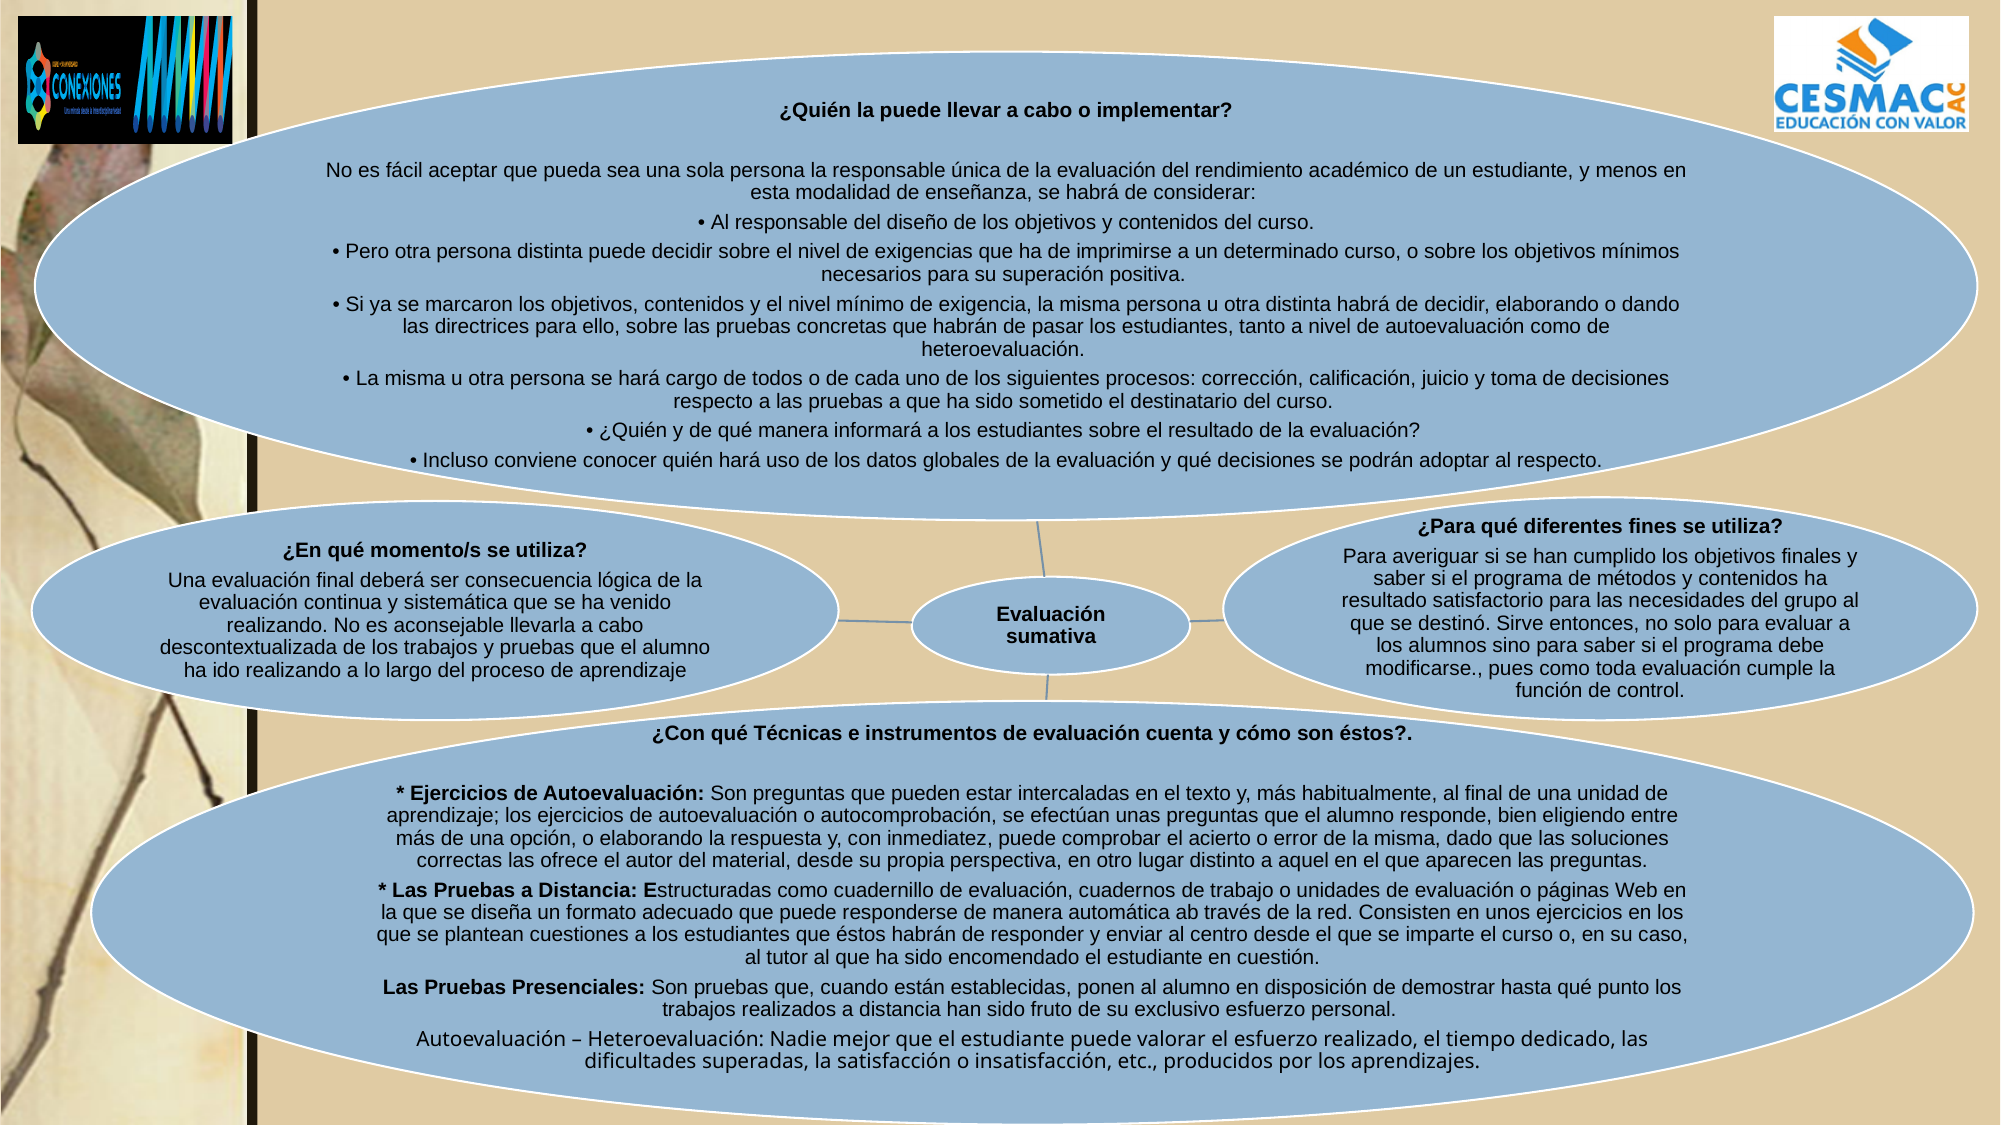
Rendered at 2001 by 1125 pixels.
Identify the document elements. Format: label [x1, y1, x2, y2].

picture [1774, 16, 1969, 132]
list [31, 45, 1978, 1125]
picture [1, 0, 247, 1125]
